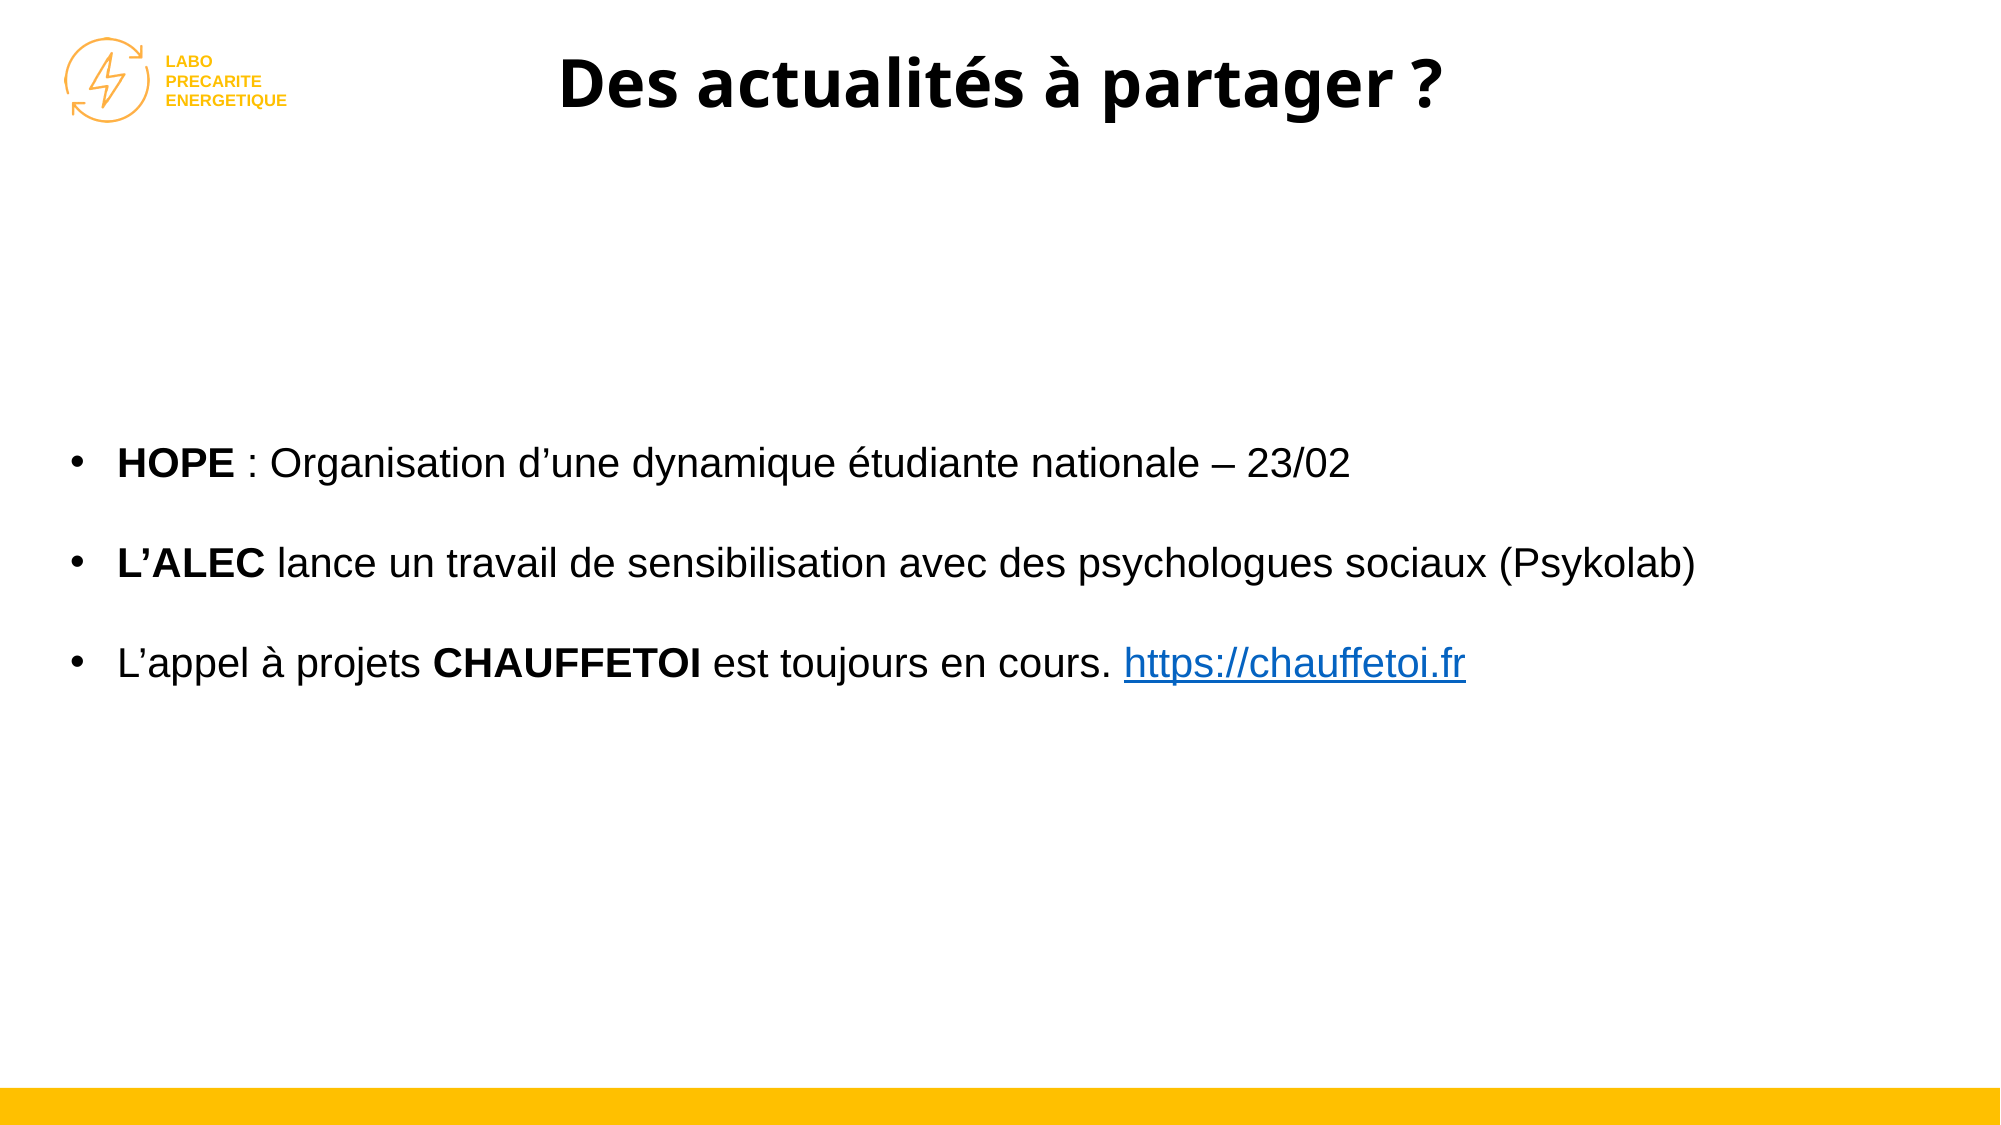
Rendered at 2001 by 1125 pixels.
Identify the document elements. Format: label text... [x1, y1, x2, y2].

text_box HOPE : Organisation d’une dynamique étudiante nationale – 23/02 L’ALEC lance un travail de sensibilisation avec des psychologues sociaux (Psykolab) L’appel à projets CHAUFFETOI est toujours en cours. https://chauffetoi.fr [55, 428, 1945, 694]
picture [64, 37, 150, 123]
text_box Des actualités à partager ? [535, 33, 1465, 129]
